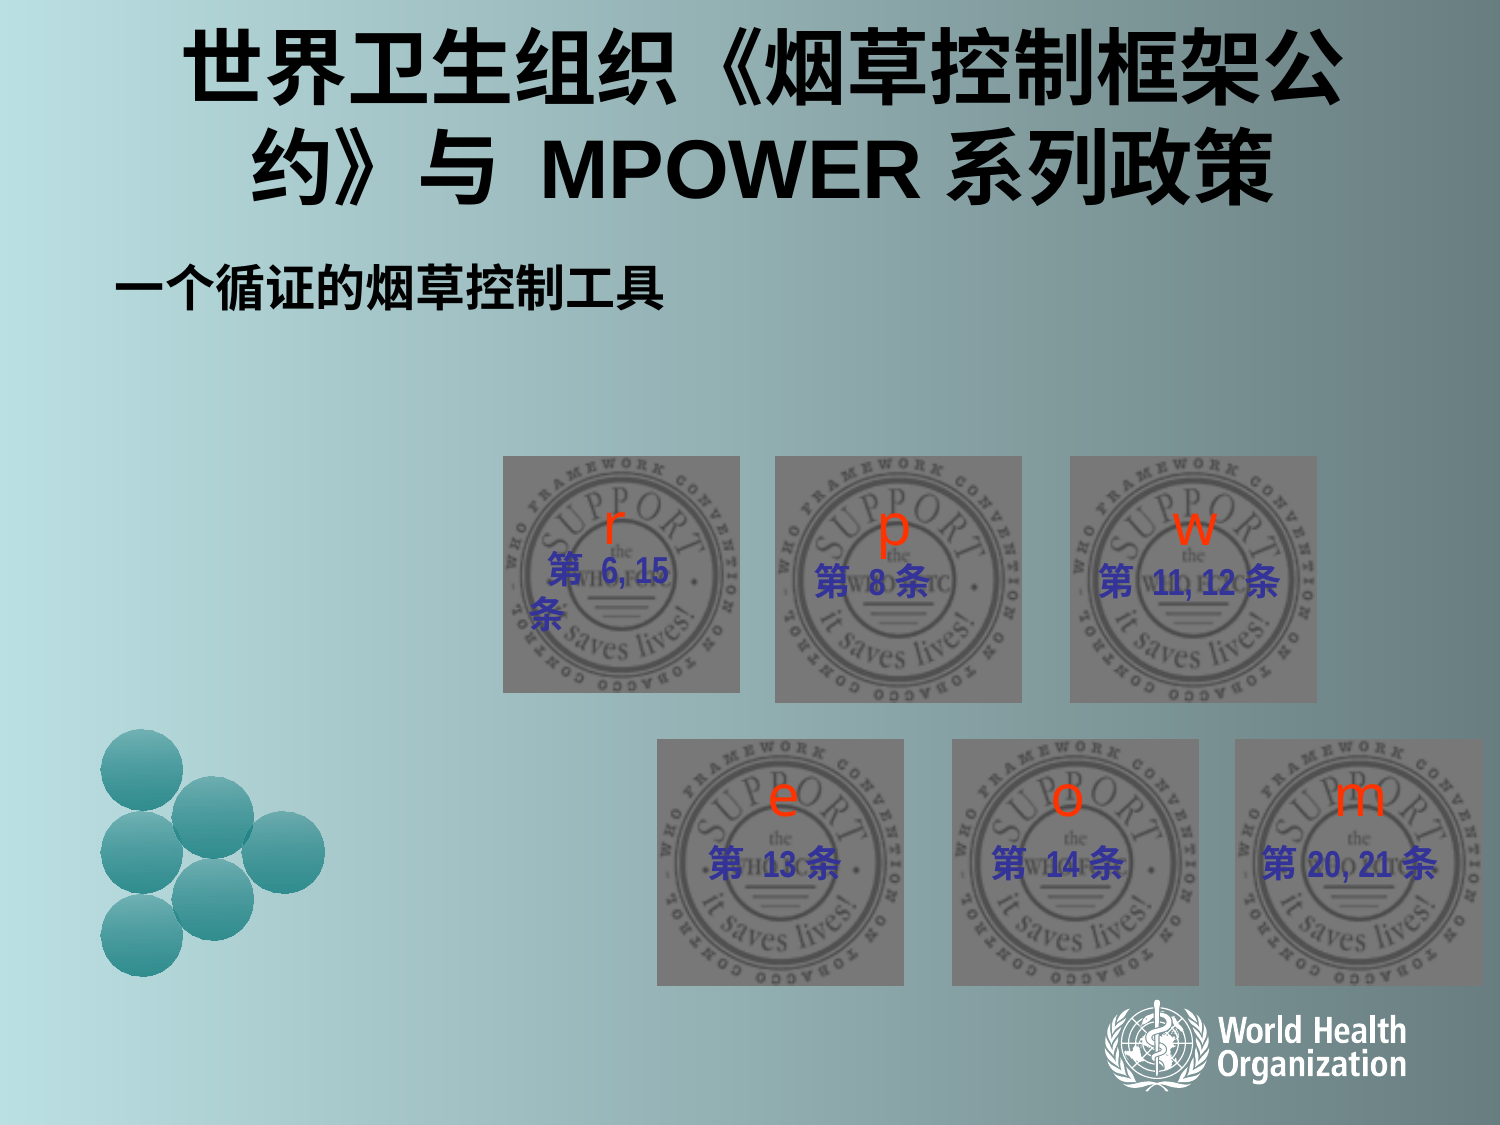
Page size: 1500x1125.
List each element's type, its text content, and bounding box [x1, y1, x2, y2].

title 世界卫生组织《烟草控制框架公约》与 MPOWER系列政策 [88, 42, 1439, 188]
text_box [100, 728, 183, 811]
picture [1070, 456, 1317, 703]
picture [1235, 739, 1483, 986]
picture [503, 456, 740, 693]
picture [952, 739, 1199, 986]
picture [657, 739, 904, 986]
text_box [171, 858, 254, 941]
text_box [241, 810, 325, 894]
picture [775, 456, 1022, 703]
text_box [100, 893, 183, 977]
text_box [171, 775, 254, 858]
text_box [100, 810, 183, 893]
list 一个循证的烟草控制工具 [76, 255, 1473, 355]
